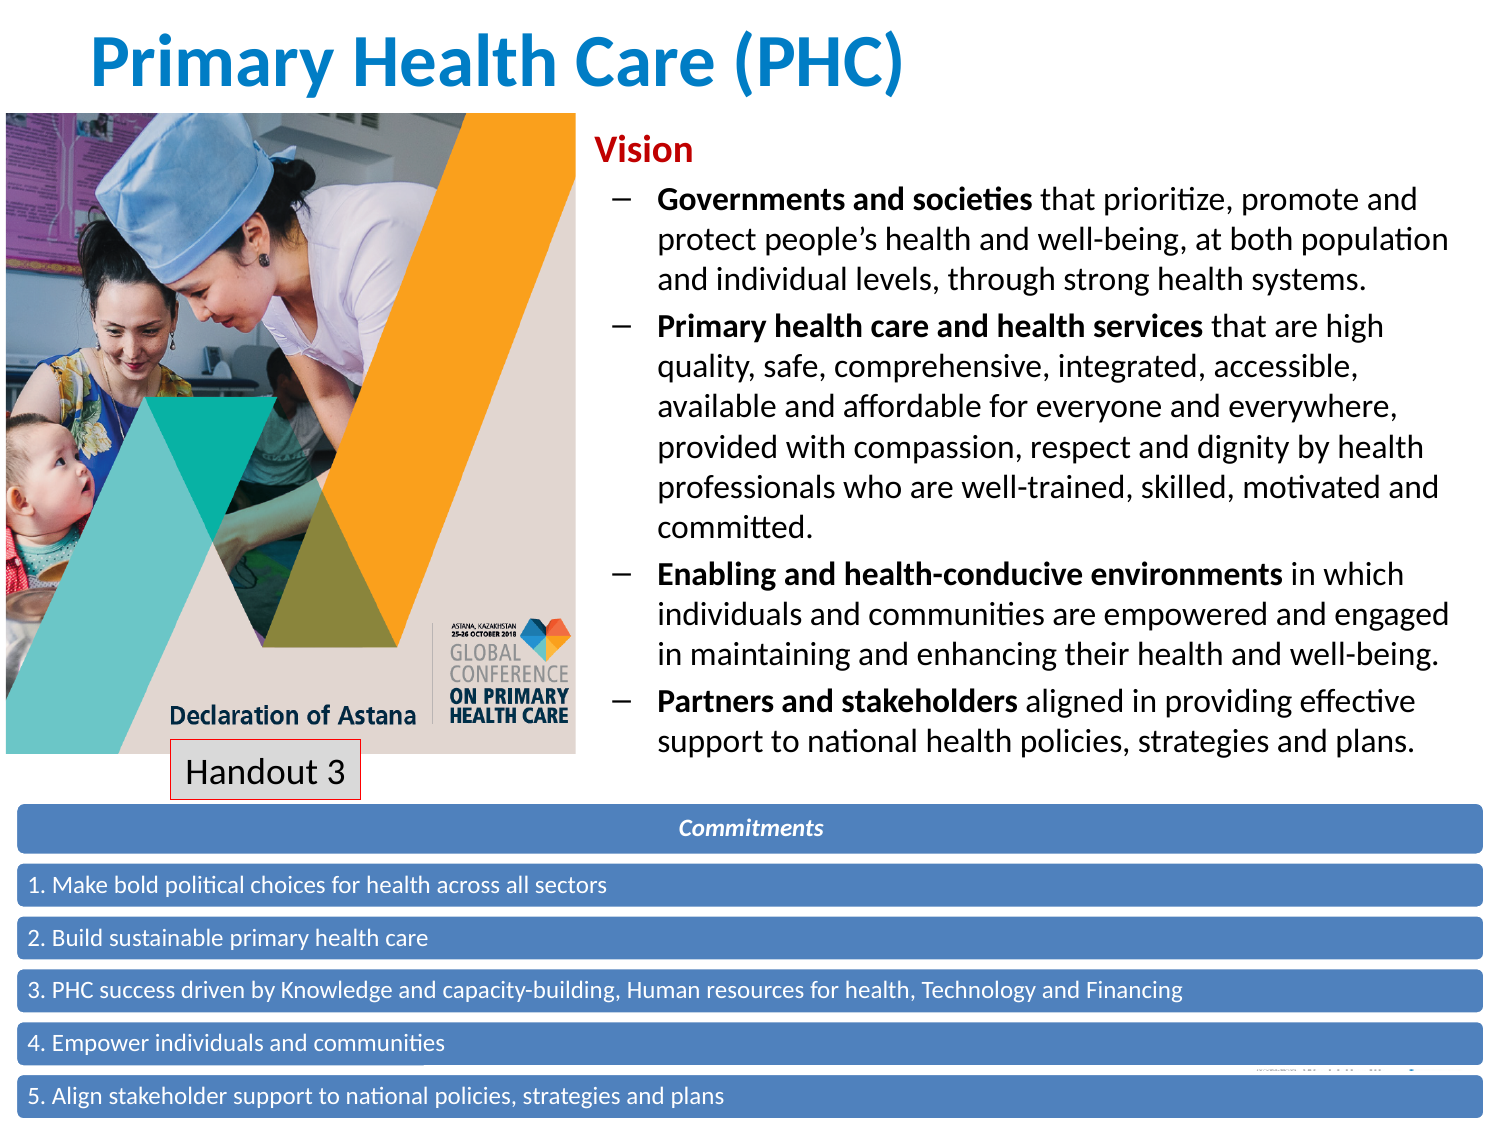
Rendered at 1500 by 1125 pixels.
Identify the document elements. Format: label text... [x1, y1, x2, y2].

text_box Handout 3 [170, 762, 361, 790]
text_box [14, 792, 1486, 1125]
list Vision Governments and societies that prioritize, promote and protect people’s health and well-being, at both population and individual levels, through strong health systems. Primary health care and health services that are high quality, safe, comprehensive, integrated, accessible, available and affordable for everyone and everywhere, provided with compassion, respect and dignity by health professionals who are well-trained, skilled, motivated and committed. Enabling and health-conducive environments in which individuals and communities are empowered and engaged in maintaining and enhancing their health and well-being. Partners and stakeholders aligned in providing effective support to national health policies, strategies and plans. [525, 115, 1495, 776]
picture [5, 113, 576, 754]
title Primary Health Care (PHC) [75, 1, 1425, 112]
